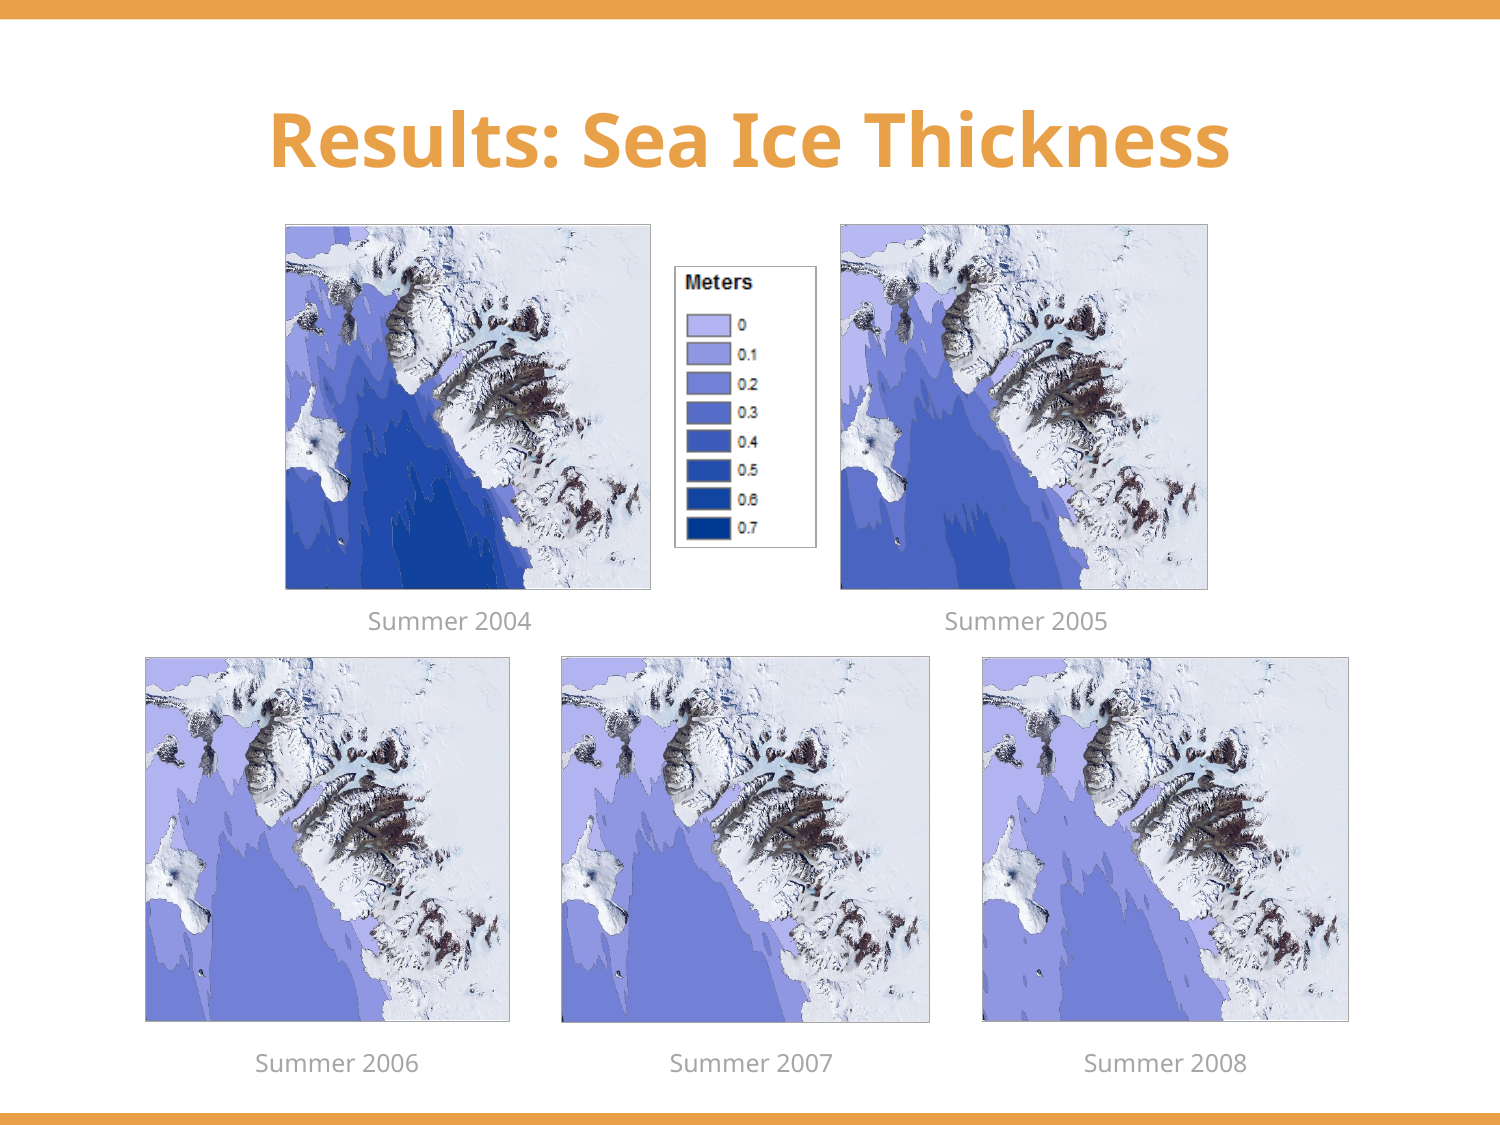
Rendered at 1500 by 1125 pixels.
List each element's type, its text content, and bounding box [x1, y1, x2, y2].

picture [561, 657, 930, 1023]
list Results: Sea Ice Thickness [0, 95, 1500, 211]
list Summer 2005 [908, 601, 1146, 647]
picture [841, 224, 1207, 589]
picture [983, 657, 1349, 1021]
picture [285, 224, 650, 589]
list Summer 2007 [632, 1043, 871, 1089]
list Summer 2008 [1047, 1043, 1285, 1089]
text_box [675, 266, 816, 547]
list Summer 2006 [218, 1043, 456, 1089]
picture [145, 658, 509, 1021]
list Summer 2004 [331, 601, 569, 647]
